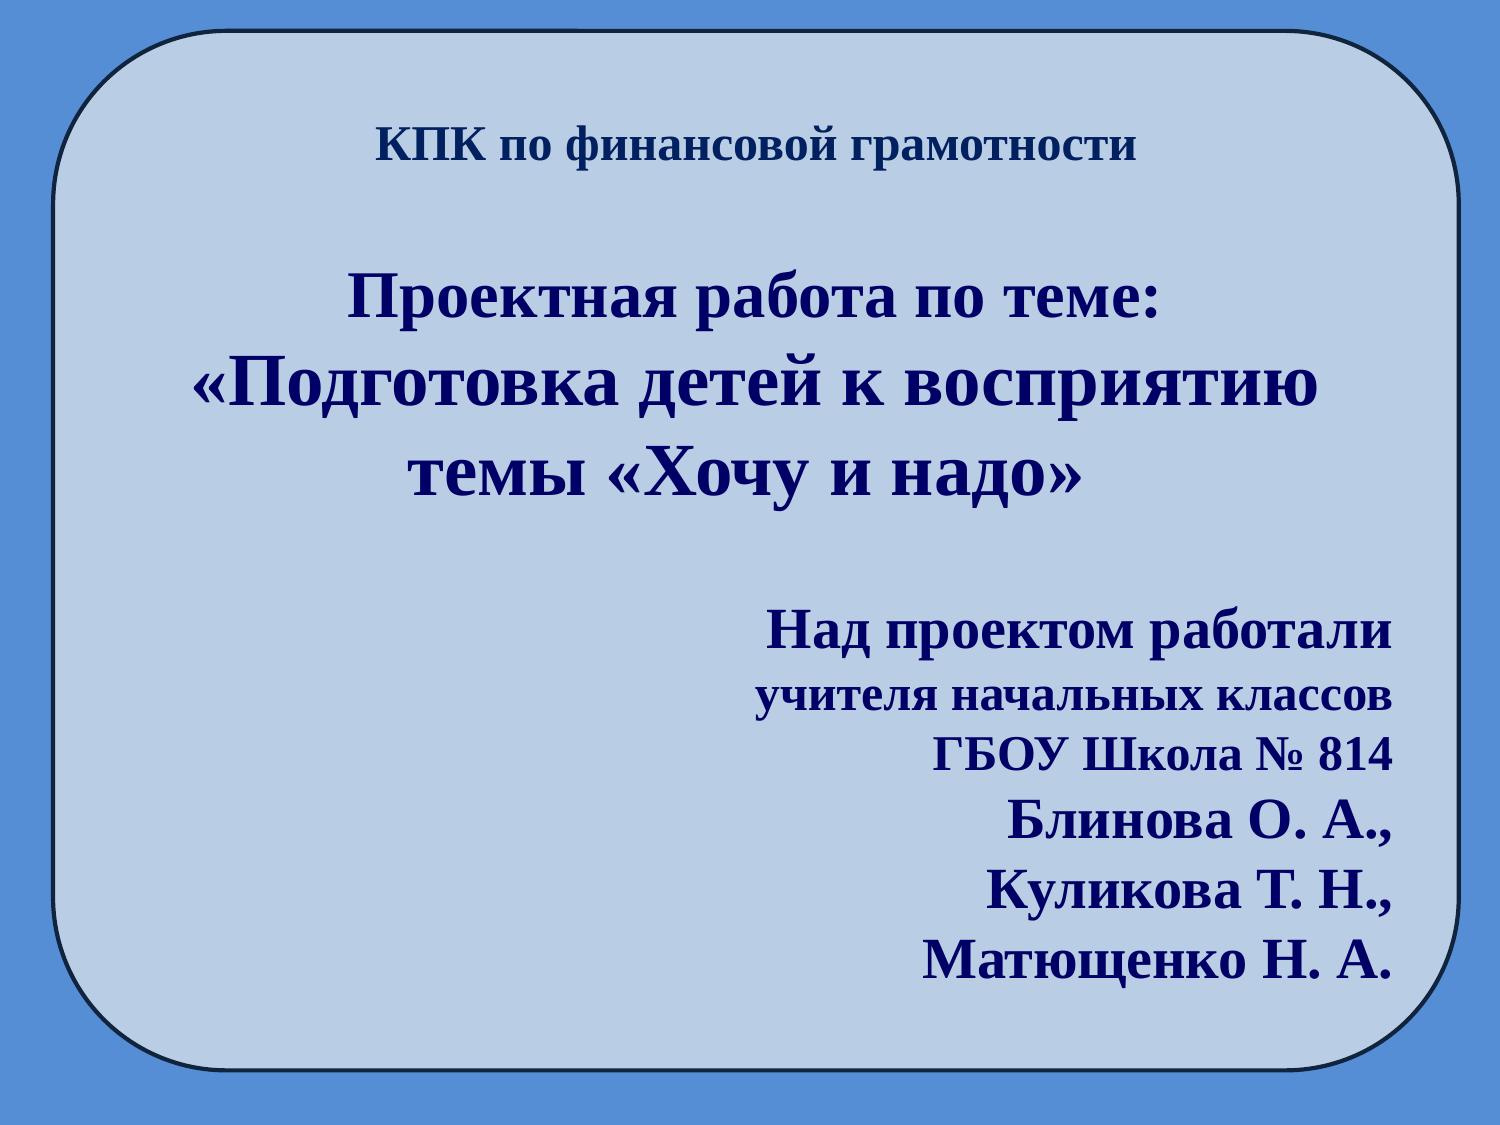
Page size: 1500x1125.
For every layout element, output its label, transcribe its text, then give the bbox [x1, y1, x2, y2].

text_box КПК по финансовой грамотности Проектная работа по теме: «Подготовка детей к восприятию темы «Хочу и надо» Над проектом работали учителя начальных классов ГБОУ Школа № 814 Блинова О. А., Куликова Т. Н., Матющенко Н. А. [50, 28, 1461, 1073]
